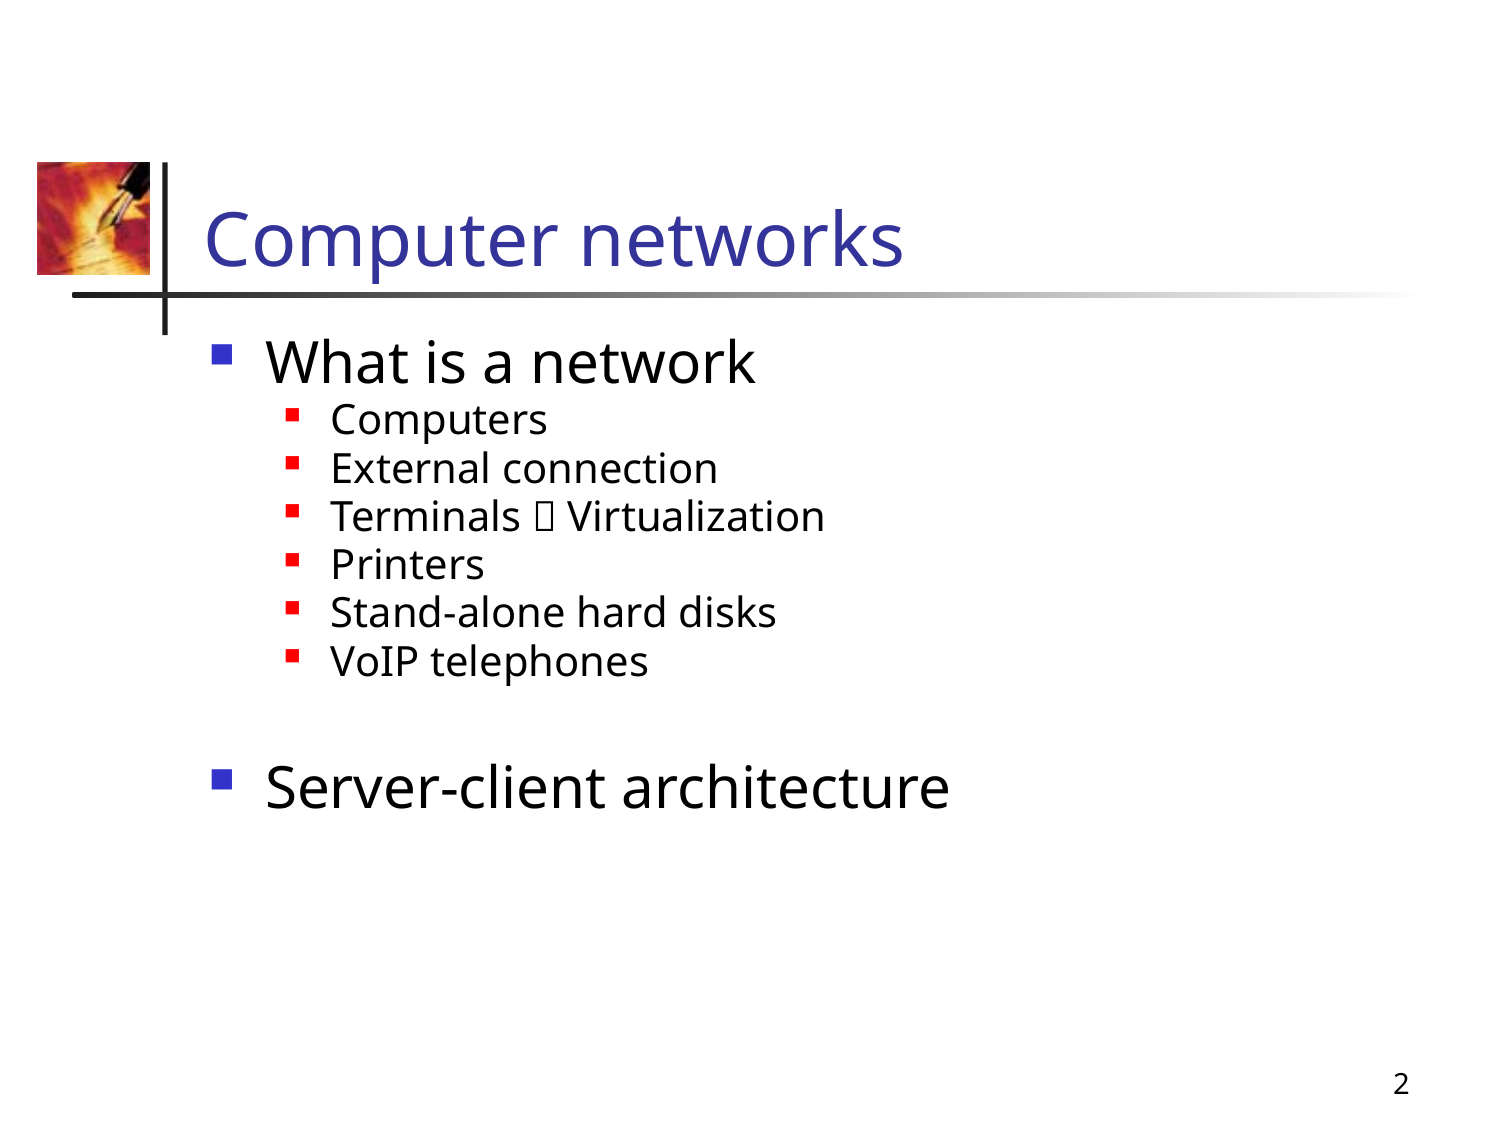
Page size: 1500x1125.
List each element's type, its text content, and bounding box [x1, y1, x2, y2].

slide_number 2 [1112, 1037, 1426, 1113]
list What is a network Computers External connection Terminals  Virtualization Printers Stand-alone hard disks VoIP telephones Server-client architecture [193, 331, 1469, 1006]
picture [37, 162, 150, 275]
title Computer networks [188, 101, 1468, 289]
